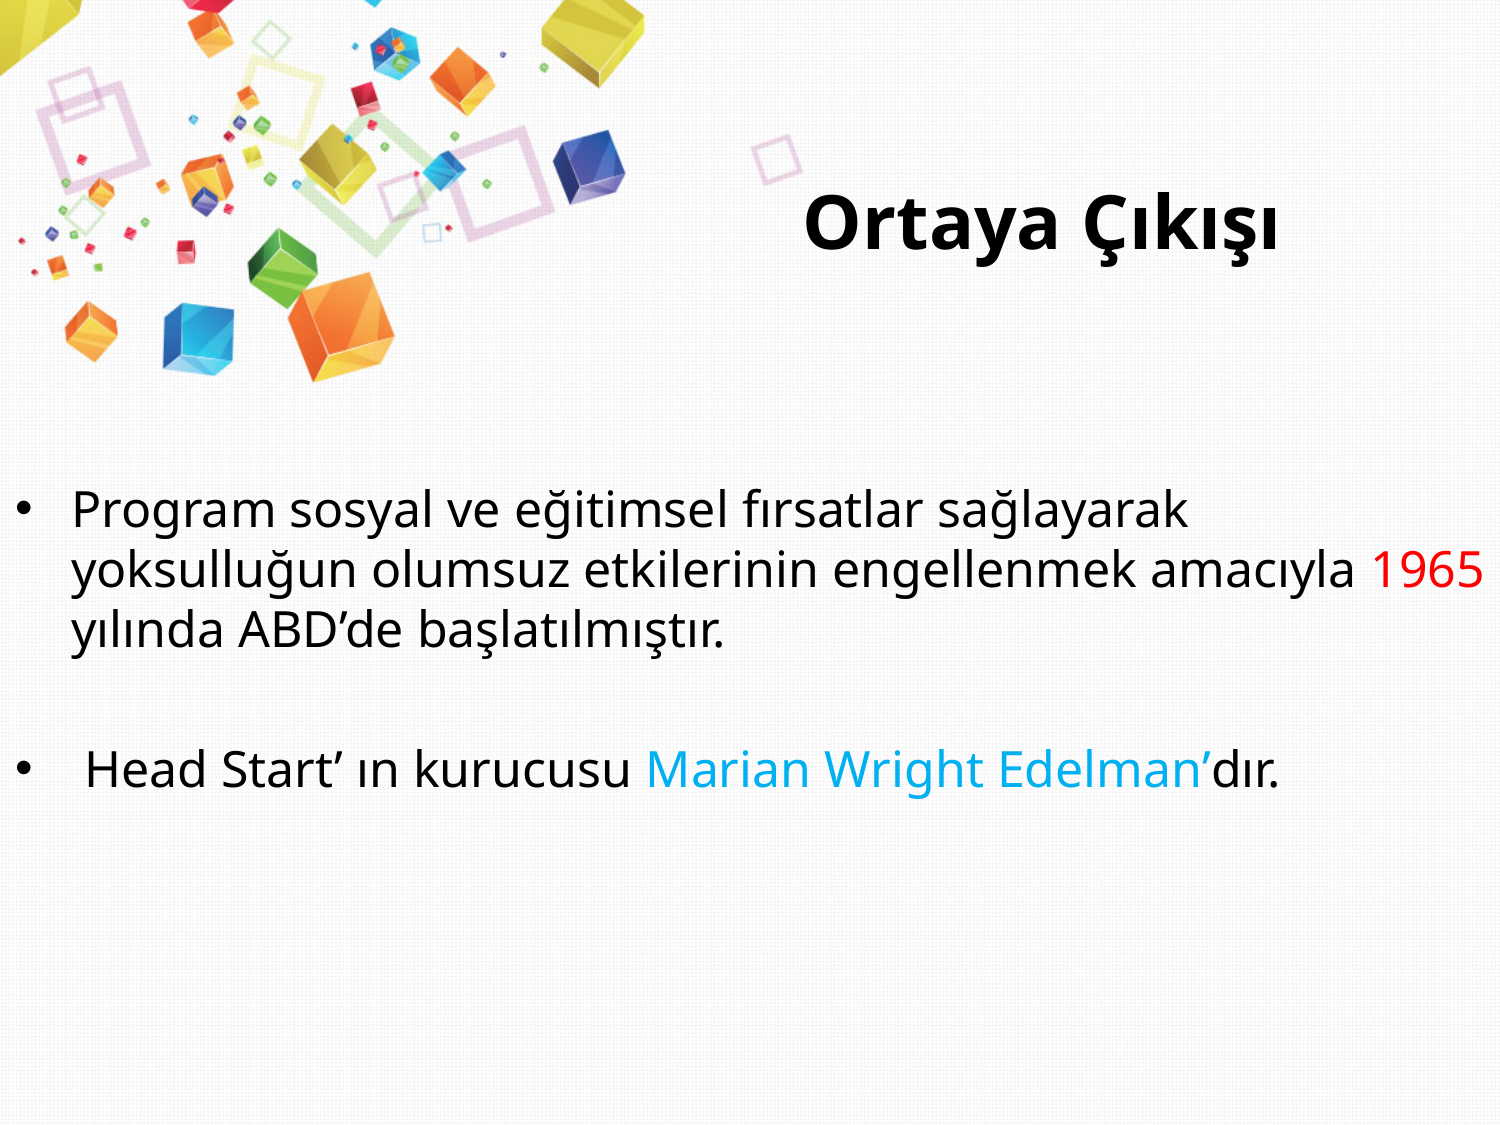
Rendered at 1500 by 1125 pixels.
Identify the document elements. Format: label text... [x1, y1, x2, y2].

picture [0, 0, 1500, 399]
list Program sosyal ve eğitimsel fırsatlar sağlayarak yoksulluğun olumsuz etkilerinin engellenmek amacıyla 1965 yılında ABD’de başlatılmıştır. Head Start’ ın kurucusu Marian Wright Edelman’dır. [0, 399, 1500, 1125]
title Ortaya Çıkışı [702, 125, 1383, 313]
